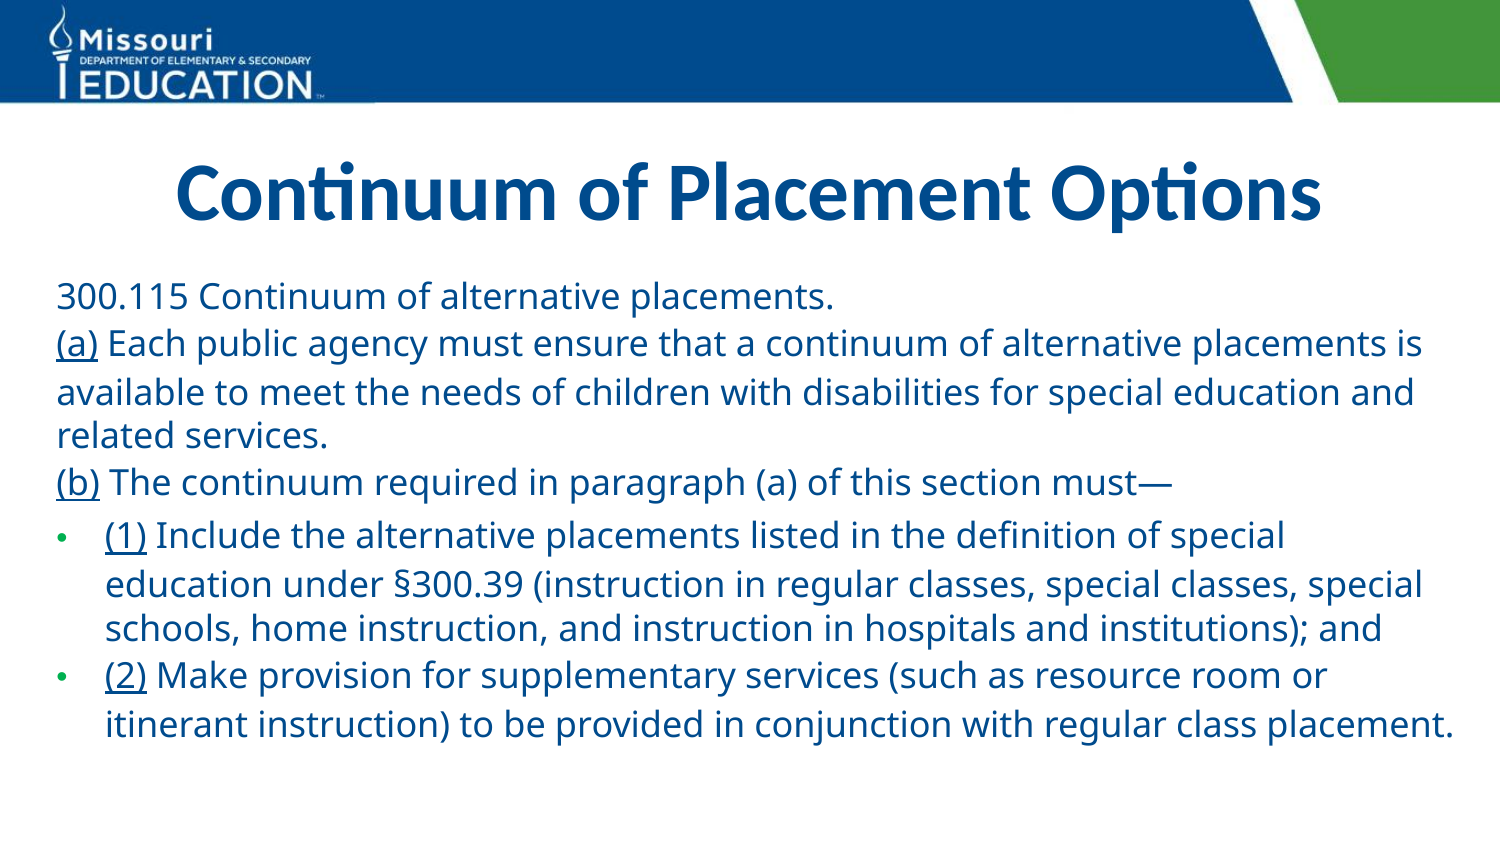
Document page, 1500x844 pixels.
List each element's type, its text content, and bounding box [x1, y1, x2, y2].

list 300.115 Continuum of alternative placements. (a) Each public agency must ensure that a continuum of alternative placements is available to meet the needs of children with disabilities for special education and related services. (b) The continuum required in paragraph (a) of this section must— (1) Include the alternative placements listed in the definition of special education under §300.39 (instruction in regular classes, special classes, special schools, home instruction, and instruction in hospitals and institutions); and (2) Make provision for supplementary services (such as resource room or itinerant instruction) to be provided in conjunction with regular class placement. [24, 265, 1475, 810]
picture [0, 0, 1500, 844]
title Continuum of Placement Options [24, 121, 1475, 254]
